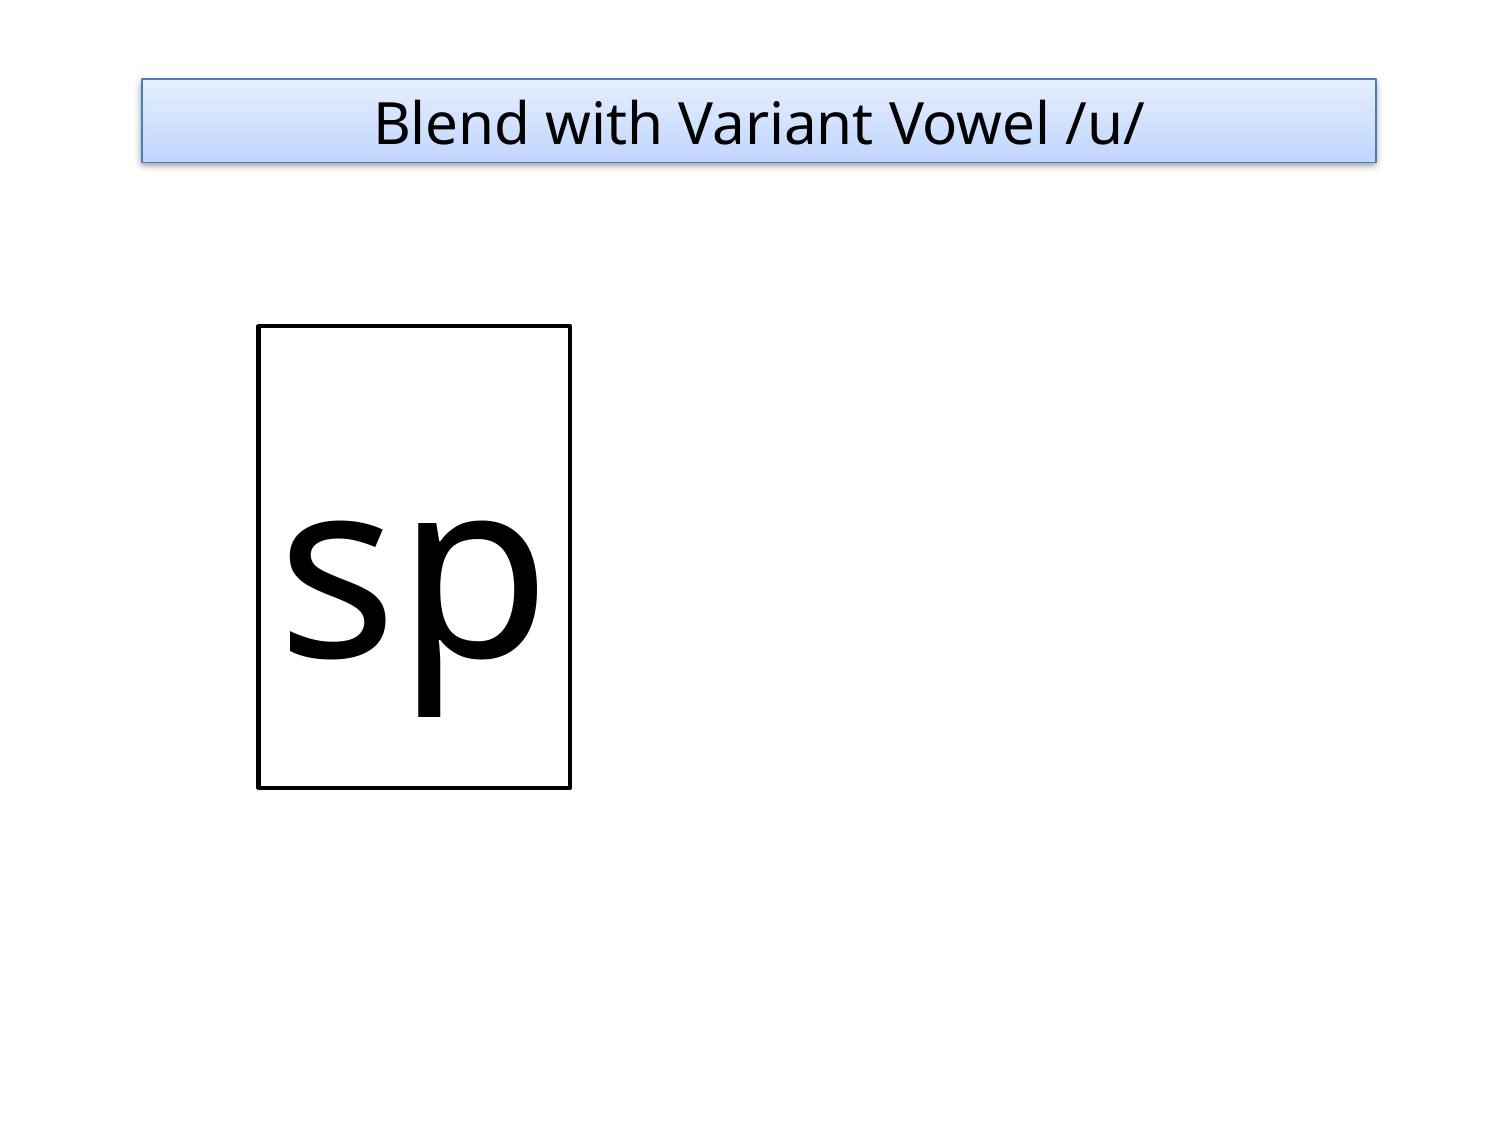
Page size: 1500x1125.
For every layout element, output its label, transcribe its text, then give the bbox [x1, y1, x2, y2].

text_box sp [256, 324, 572, 790]
text_box Blend with Variant Vowel /u/ [141, 78, 1377, 163]
